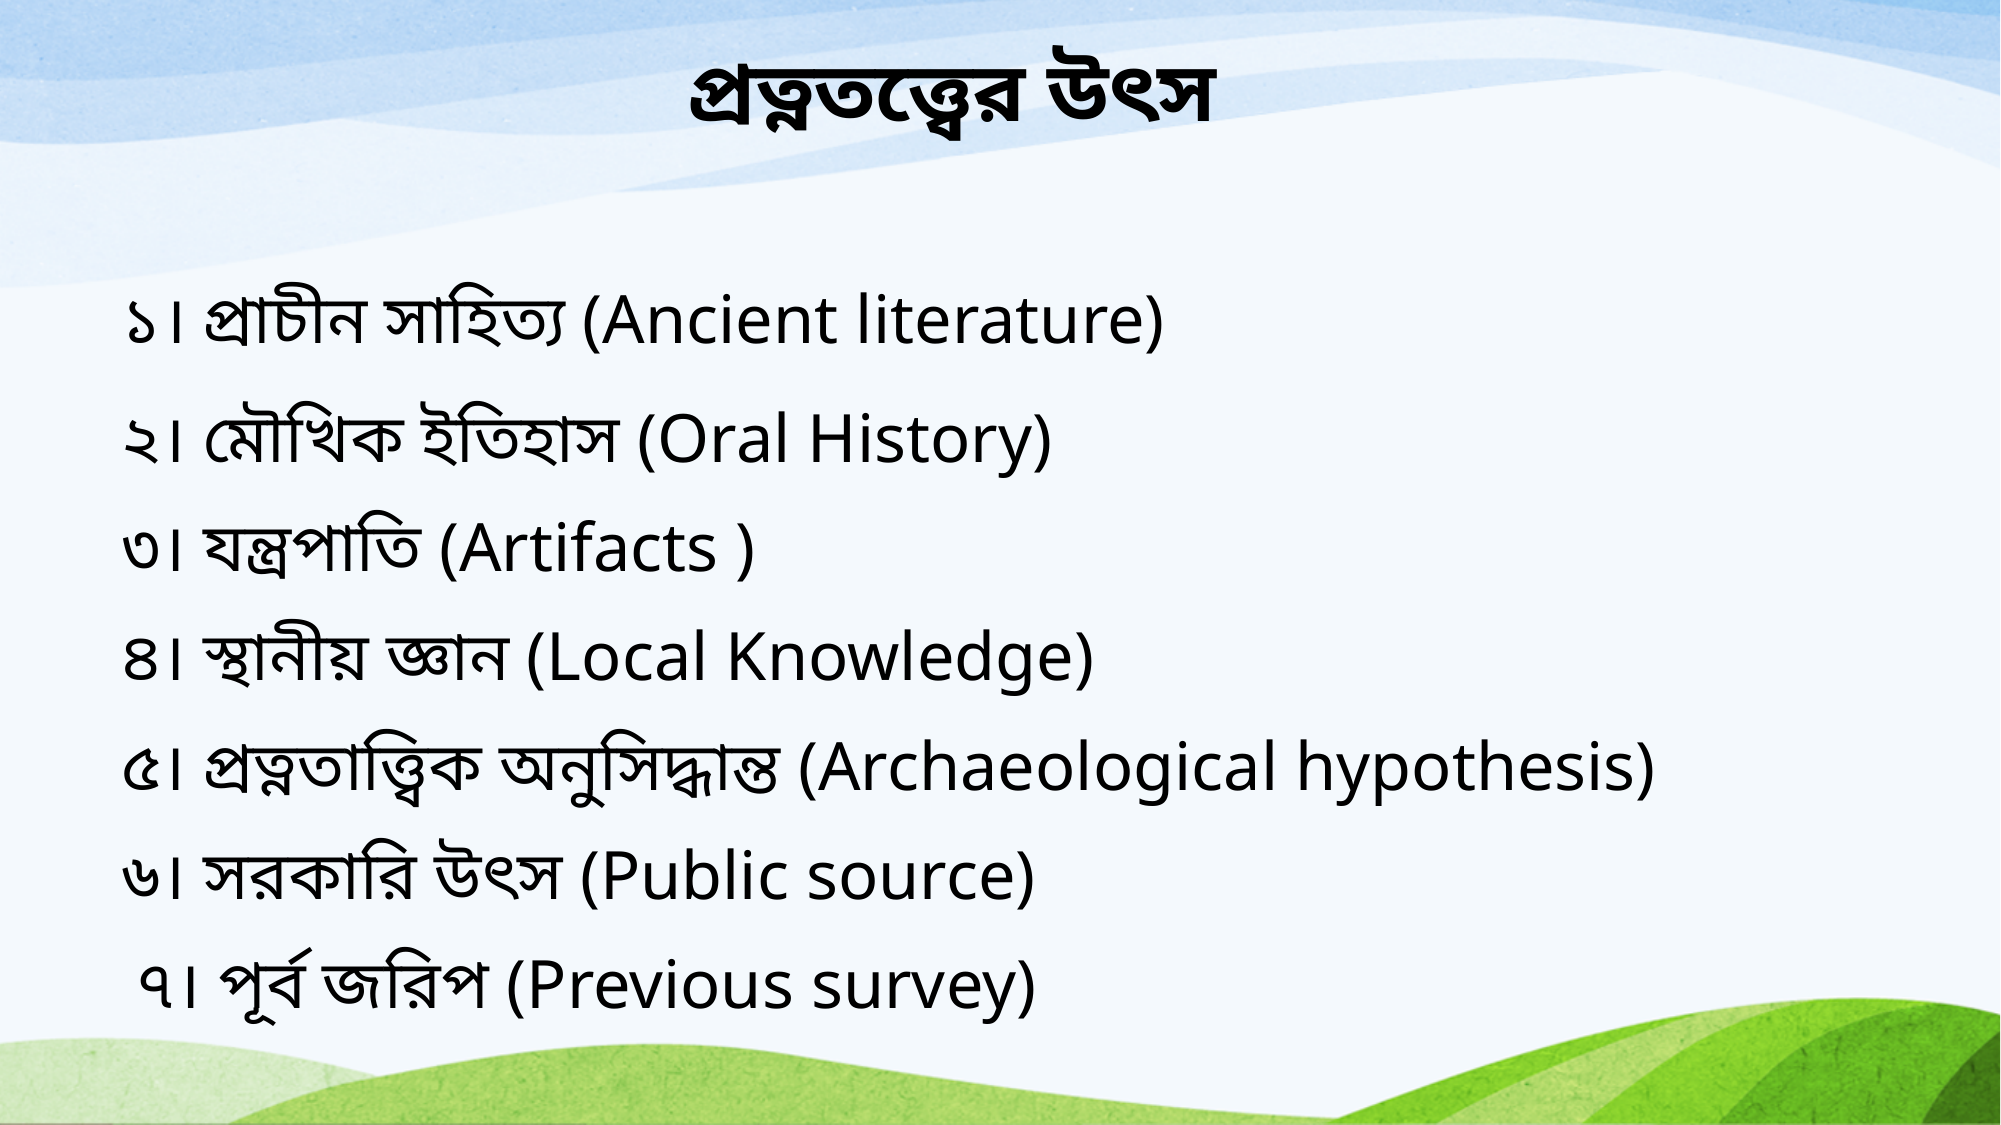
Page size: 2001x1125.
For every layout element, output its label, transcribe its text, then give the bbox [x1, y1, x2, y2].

text_box ৬। সরকারি উৎস (Public source) [106, 825, 1219, 921]
text_box ৭। পূর্ব জরিপ (Previous survey) [121, 934, 1234, 1030]
text_box ৫। প্রত্নতাত্ত্বিক অনুসিদ্ধান্ত (Archaeological hypothesis) [106, 716, 1798, 811]
text_box ১। প্রাচীন সাহিত্য (Ancient literature) [106, 269, 1234, 364]
text_box প্রত্নতত্ত্বের উৎস [396, 30, 1509, 146]
text_box ৪। স্থানীয় জ্ঞান (Local Knowledge) [106, 606, 1219, 702]
picture [0, 0, 2001, 1125]
text_box ৩। যন্ত্রপাতি (Artifacts ) [106, 497, 1219, 593]
text_box ২। মৌখিক ইতিহাস (Oral History) [106, 388, 1219, 484]
